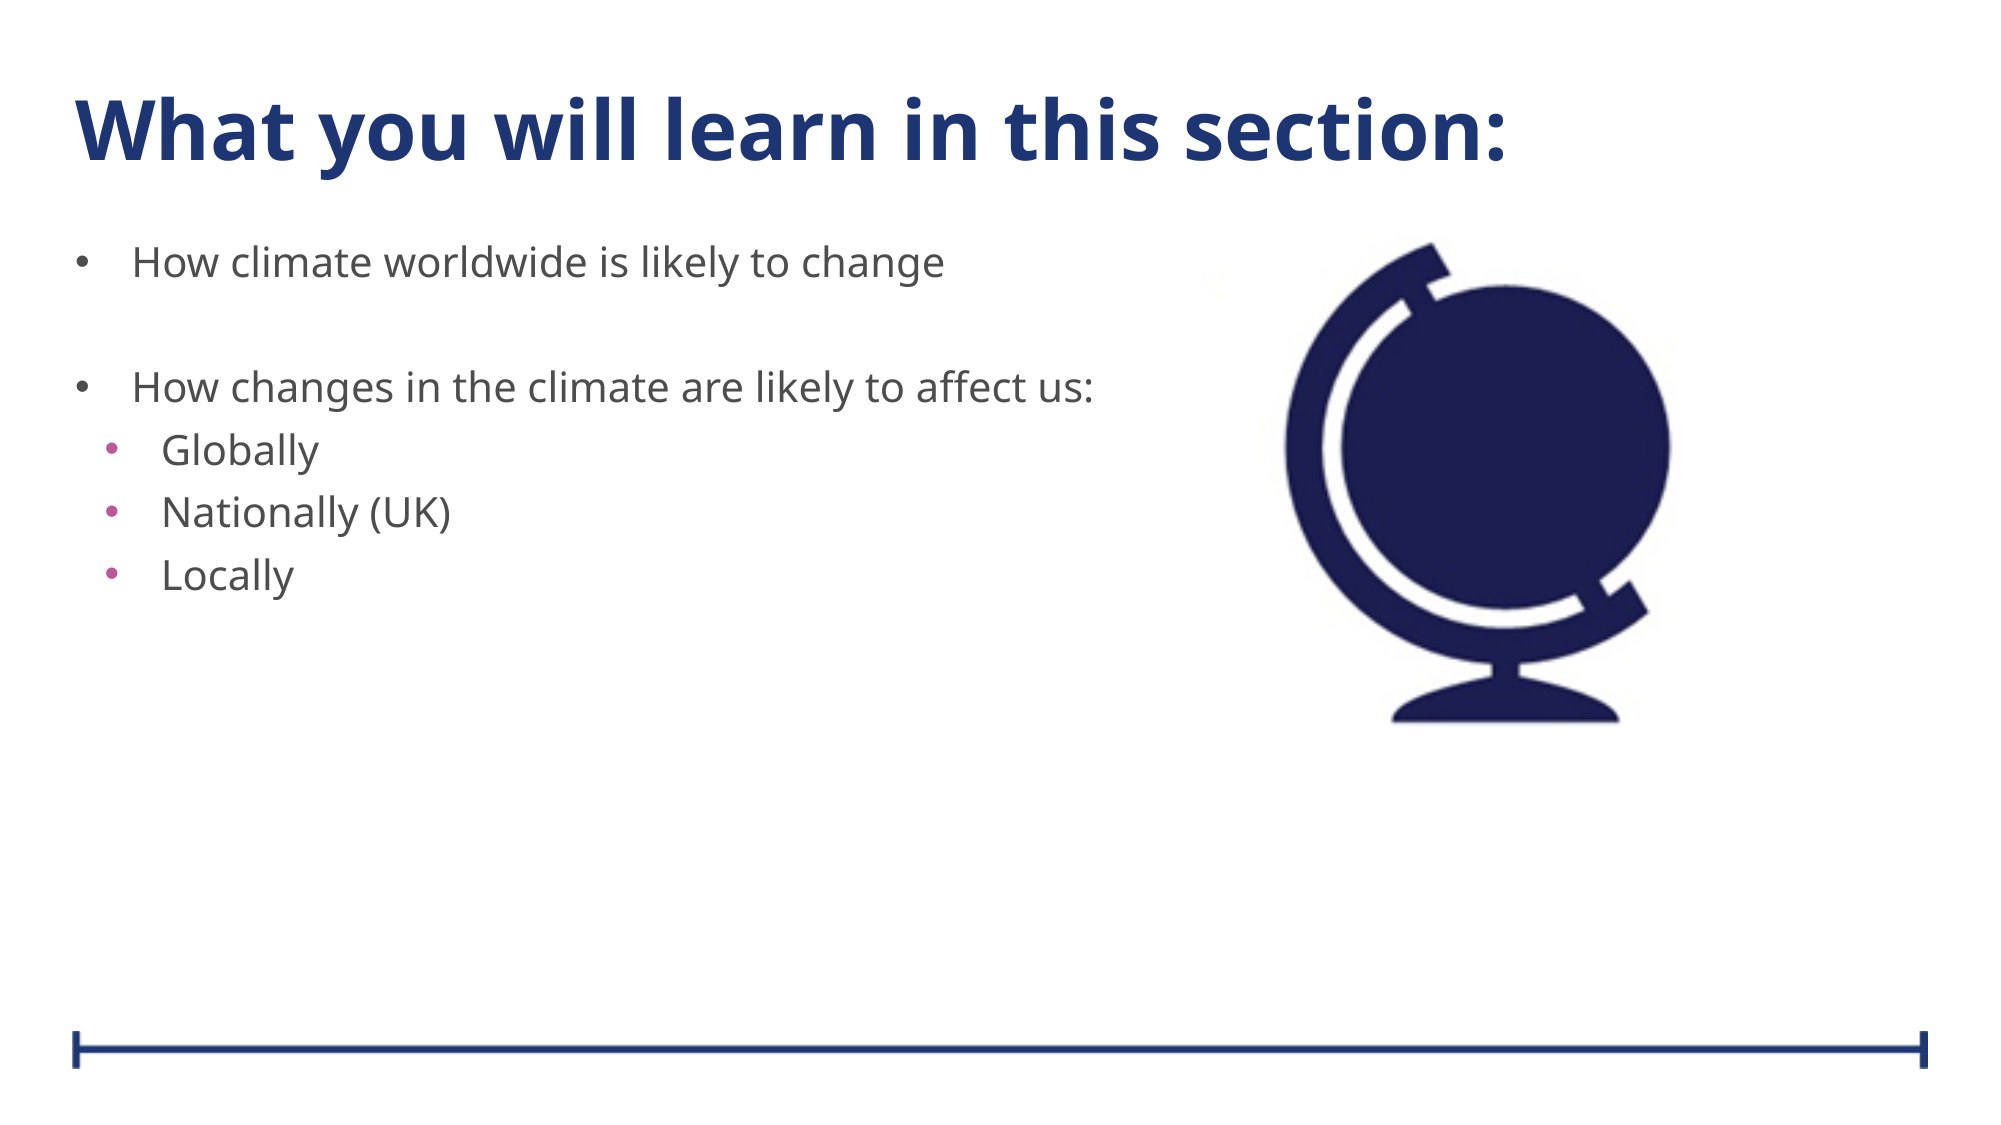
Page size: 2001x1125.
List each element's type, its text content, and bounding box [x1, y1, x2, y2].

picture [72, 1031, 1928, 1069]
title What you will learn in this section: [75, 77, 1925, 235]
list How climate worldwide is likely to change How changes in the climate are likely to affect us: Globally Nationally (UK) Locally [75, 235, 1925, 962]
picture [1202, 197, 1725, 795]
